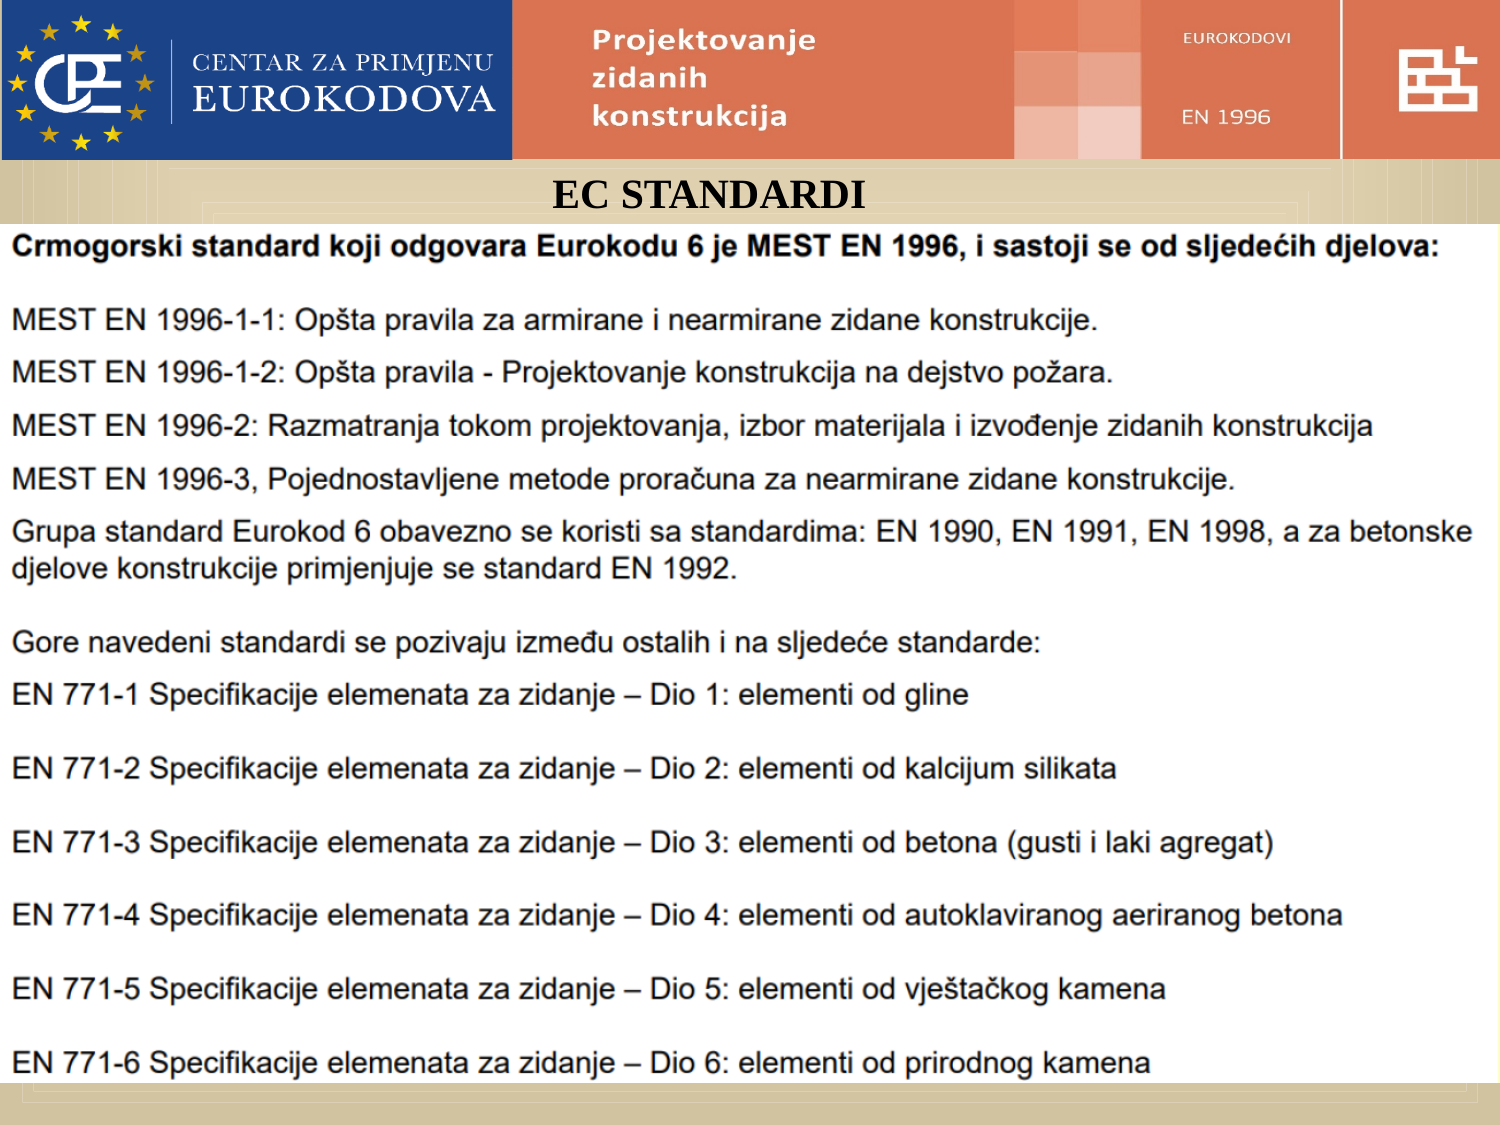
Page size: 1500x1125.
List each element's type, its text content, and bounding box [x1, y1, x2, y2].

picture [0, 224, 1500, 1083]
picture [1, 0, 1500, 160]
text_box EC STANDARDI [537, 168, 913, 223]
